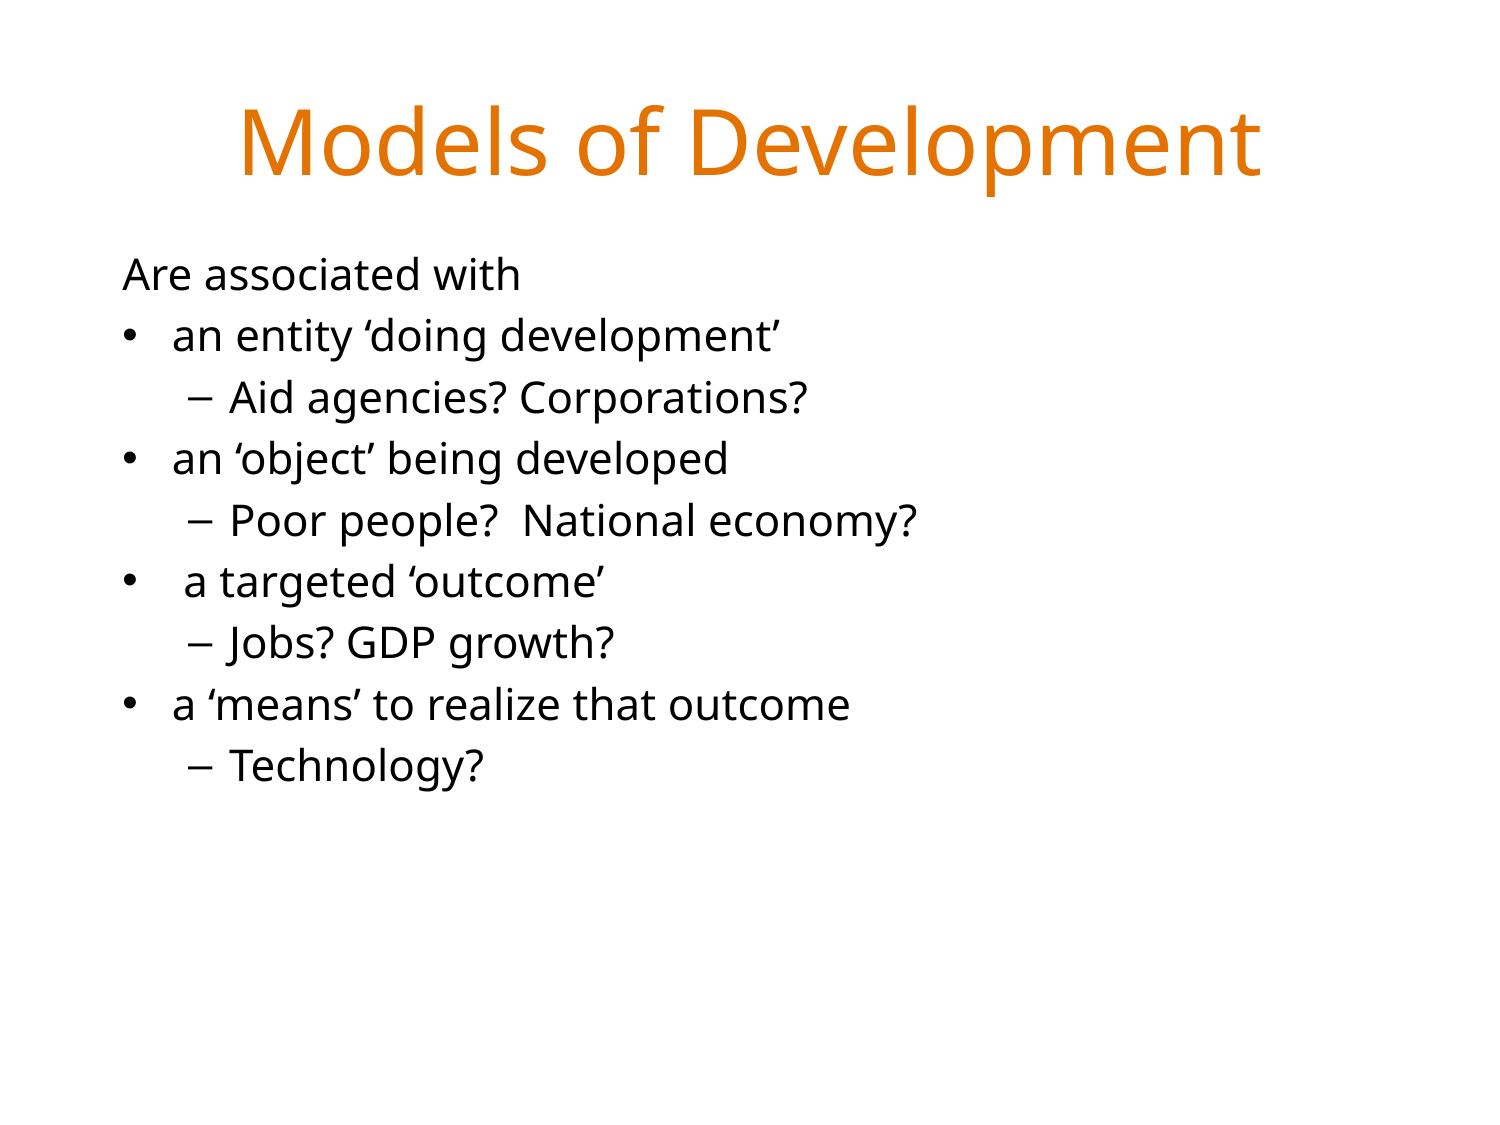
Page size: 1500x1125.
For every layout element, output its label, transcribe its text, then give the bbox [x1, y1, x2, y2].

title Models of Development [75, 45, 1425, 233]
list Are associated with an entity ‘doing development’ Aid agencies? Corporations? an ‘object’ being developed Poor people? National economy? a targeted ‘outcome’ Jobs? GDP growth? a ‘means’ to realize that outcome Technology? [107, 239, 1348, 805]
